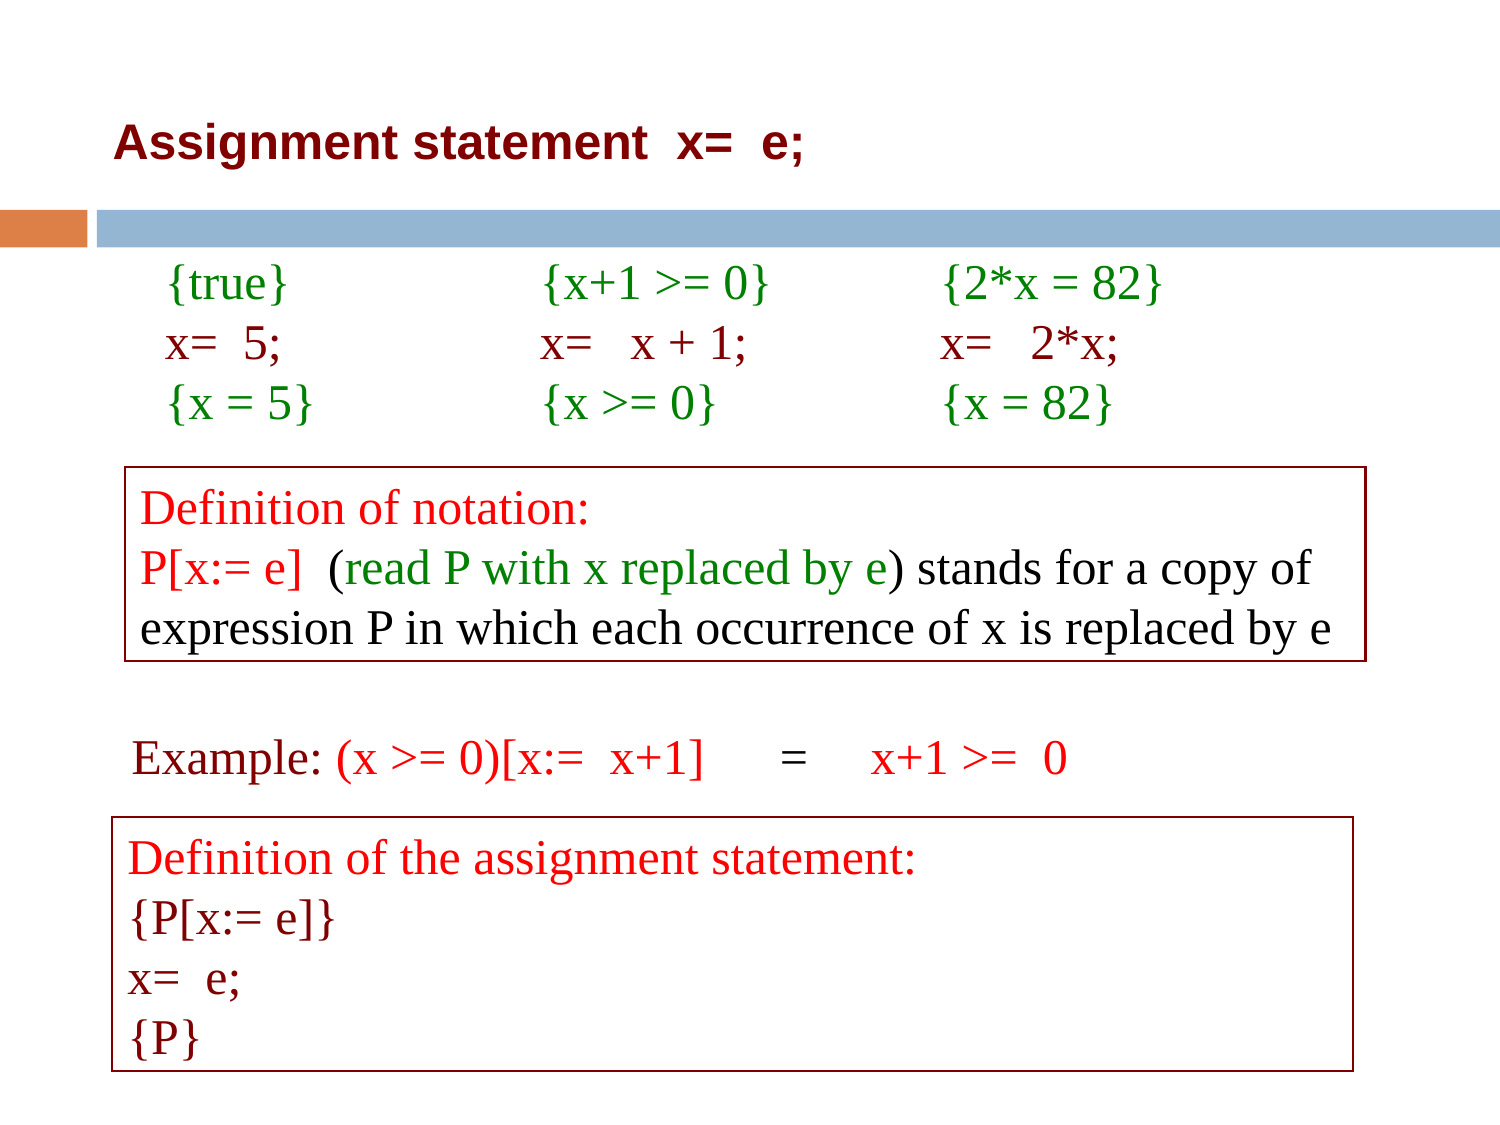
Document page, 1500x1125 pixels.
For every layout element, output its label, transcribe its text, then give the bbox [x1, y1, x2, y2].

text_box Definition of the assignment statement: {P[x:= e]} x= e; {P} [112, 816, 1354, 1072]
text_box {x+1 >= 0} x= x + 1; {x >= 0} [525, 241, 850, 437]
title Assignment statement x= e; [112, 112, 1388, 175]
text_box {2*x = 82} x= 2*x; {x = 82} [924, 241, 1250, 437]
text_box Example: (x >= 0)[x:= x+1] = x+1 >= 0 [116, 716, 1083, 792]
text_box {true} x= 5; {x = 5} [149, 241, 375, 437]
text_box Definition of notation: P[x:= e] (read P with x replaced by e) stands for a copy of expression P in which each occurrence of x is replaced by e [124, 466, 1366, 662]
